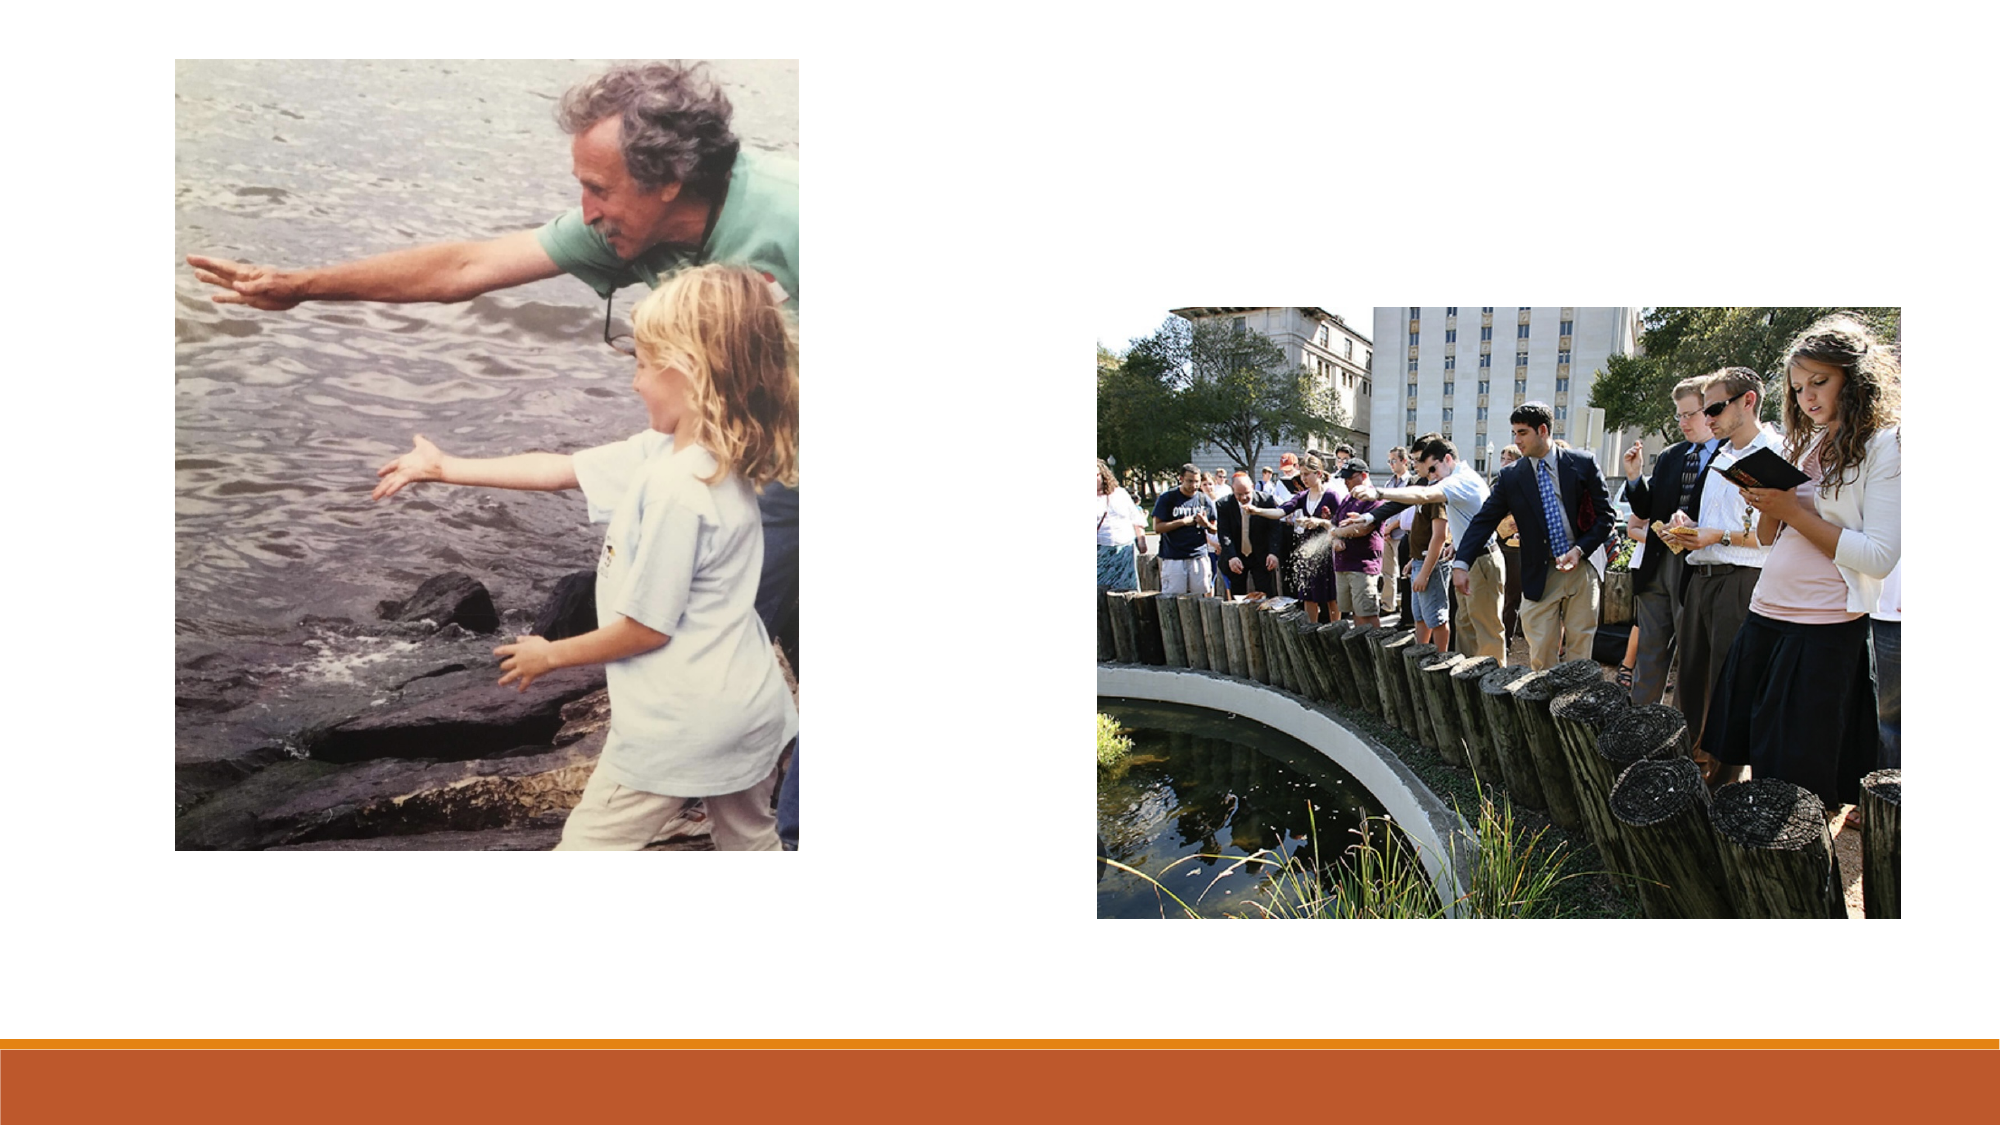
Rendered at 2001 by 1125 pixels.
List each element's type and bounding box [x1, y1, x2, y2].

picture [175, 59, 800, 852]
picture [1096, 307, 1902, 919]
